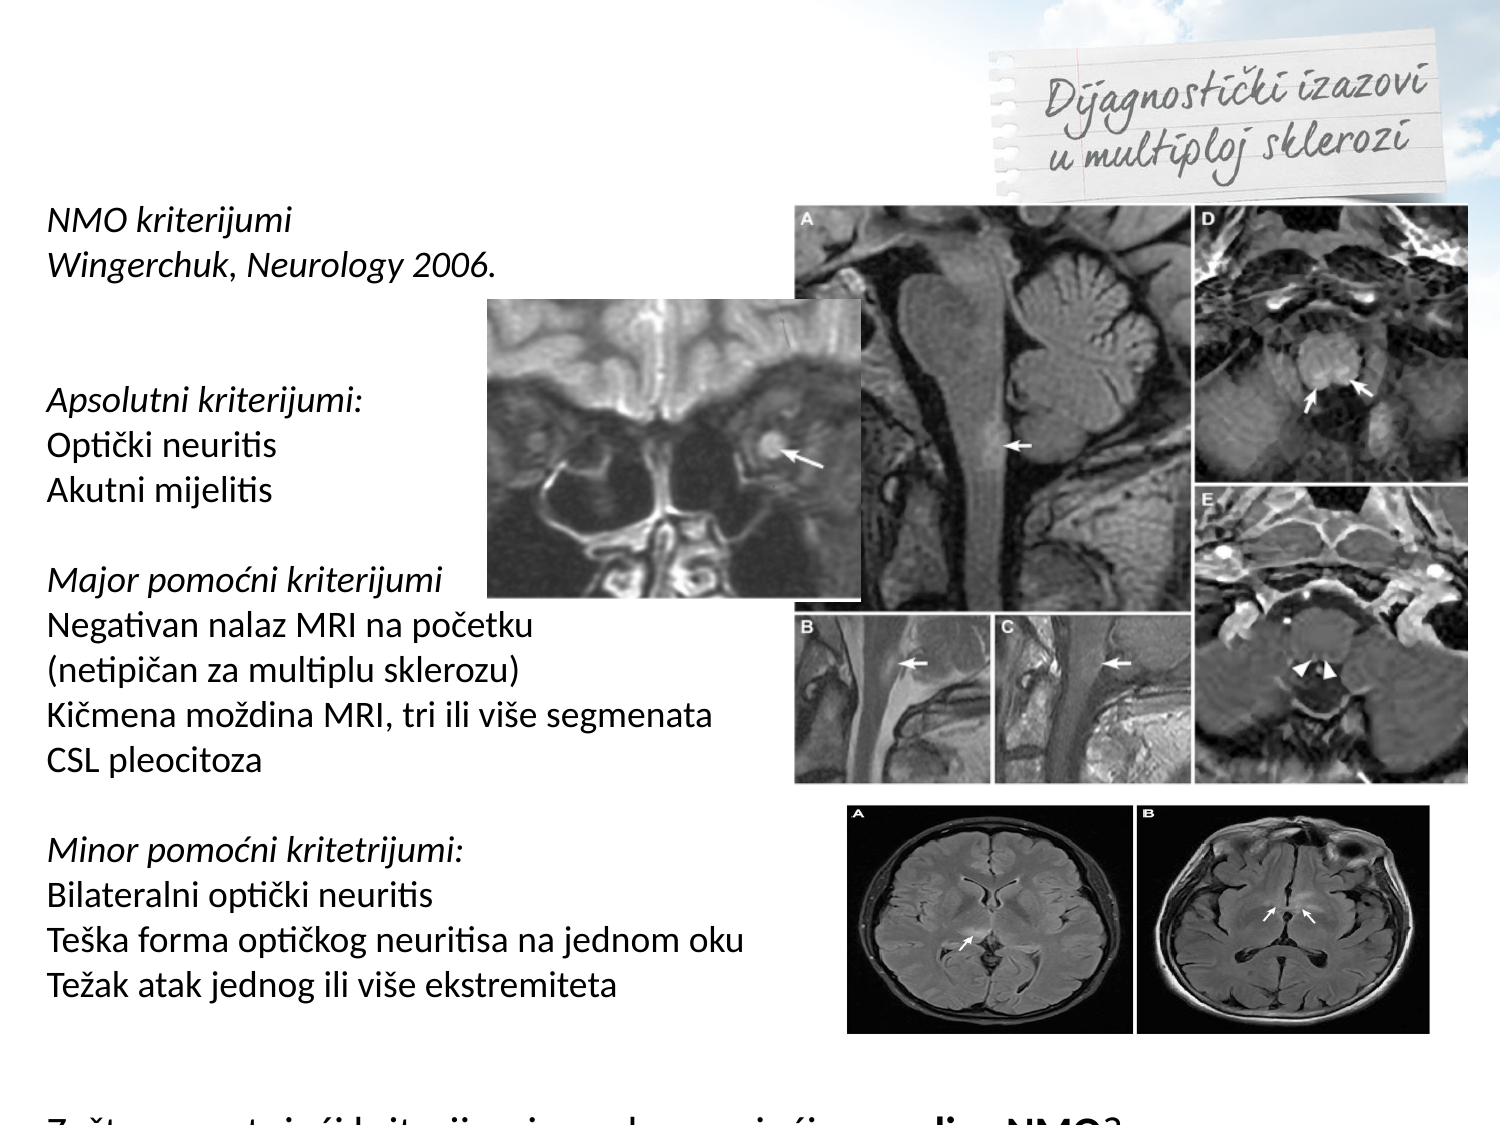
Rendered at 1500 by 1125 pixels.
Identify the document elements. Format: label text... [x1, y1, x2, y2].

picture [487, 202, 1469, 1040]
text_box NMO kriterijumi Wingerchuk, Neurology 2006. Apsolutni kriterijumi: Optički neuritis Akutni mijelitis Major pomoćni kriterijumi Negativan nalaz MRI na početku (netipičan za multiplu sklerozu) Kičmena moždina MRI, tri ili više segmenata CSL pleocitoza Minor pomoćni kritetrijumi: Bilateralni optički neuritis Teška forma optičkog neuritisa na jednom oku Težak atak jednog ili više ekstremiteta Zašto su potojeći kriterijumi neodgovarajući novo lice NMO? [31, 187, 1500, 1125]
picture [0, 0, 1500, 1125]
